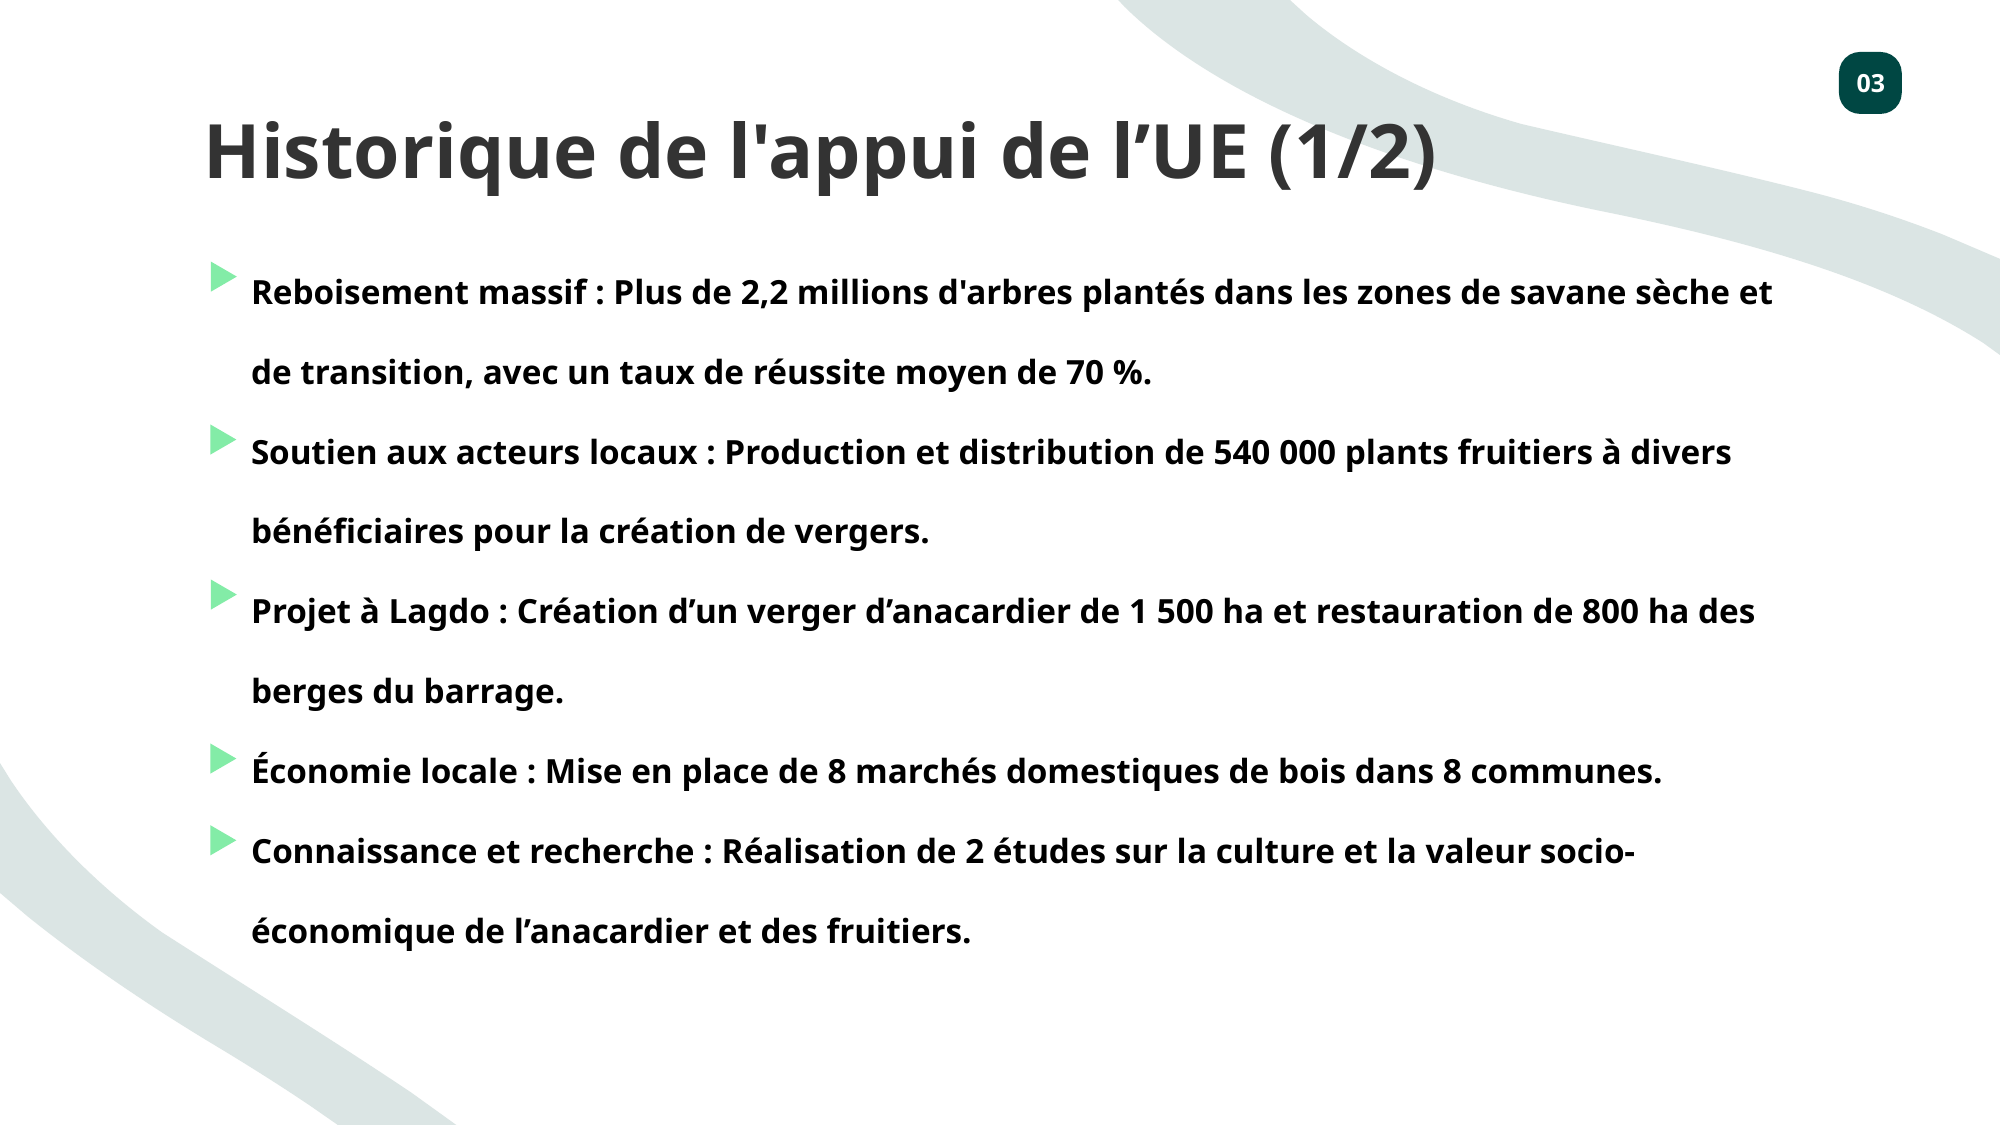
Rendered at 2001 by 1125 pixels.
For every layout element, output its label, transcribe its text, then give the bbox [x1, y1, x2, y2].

text_box [209, 259, 239, 294]
text_box Historique de l'appui de l’UE (1/2) [188, 95, 1516, 201]
text_box Reboisement massif : Plus de 2,2 millions d'arbres plantés dans les zones de savane sèche et de transition, avec un taux de réussite moyen de 70 %. Soutien aux acteurs locaux : Production et distribution de 540 000 plants fruitiers à divers bénéficiaires pour la création de vergers. Projet à Lagdo : Création d’un verger d’anacardier de 1 500 ha et restauration de 800 ha des berges du barrage. Économie locale : Mise en place de 8 marchés domestiques de bois dans 8 communes. Connaissance et recherche : Réalisation de 2 études sur la culture et la valeur socio-économique de l’anacardier et des fruitiers. [236, 223, 1820, 958]
text_box [209, 577, 239, 612]
text_box [209, 741, 239, 776]
text_box [209, 823, 239, 858]
text_box [209, 422, 239, 457]
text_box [1838, 51, 1904, 114]
